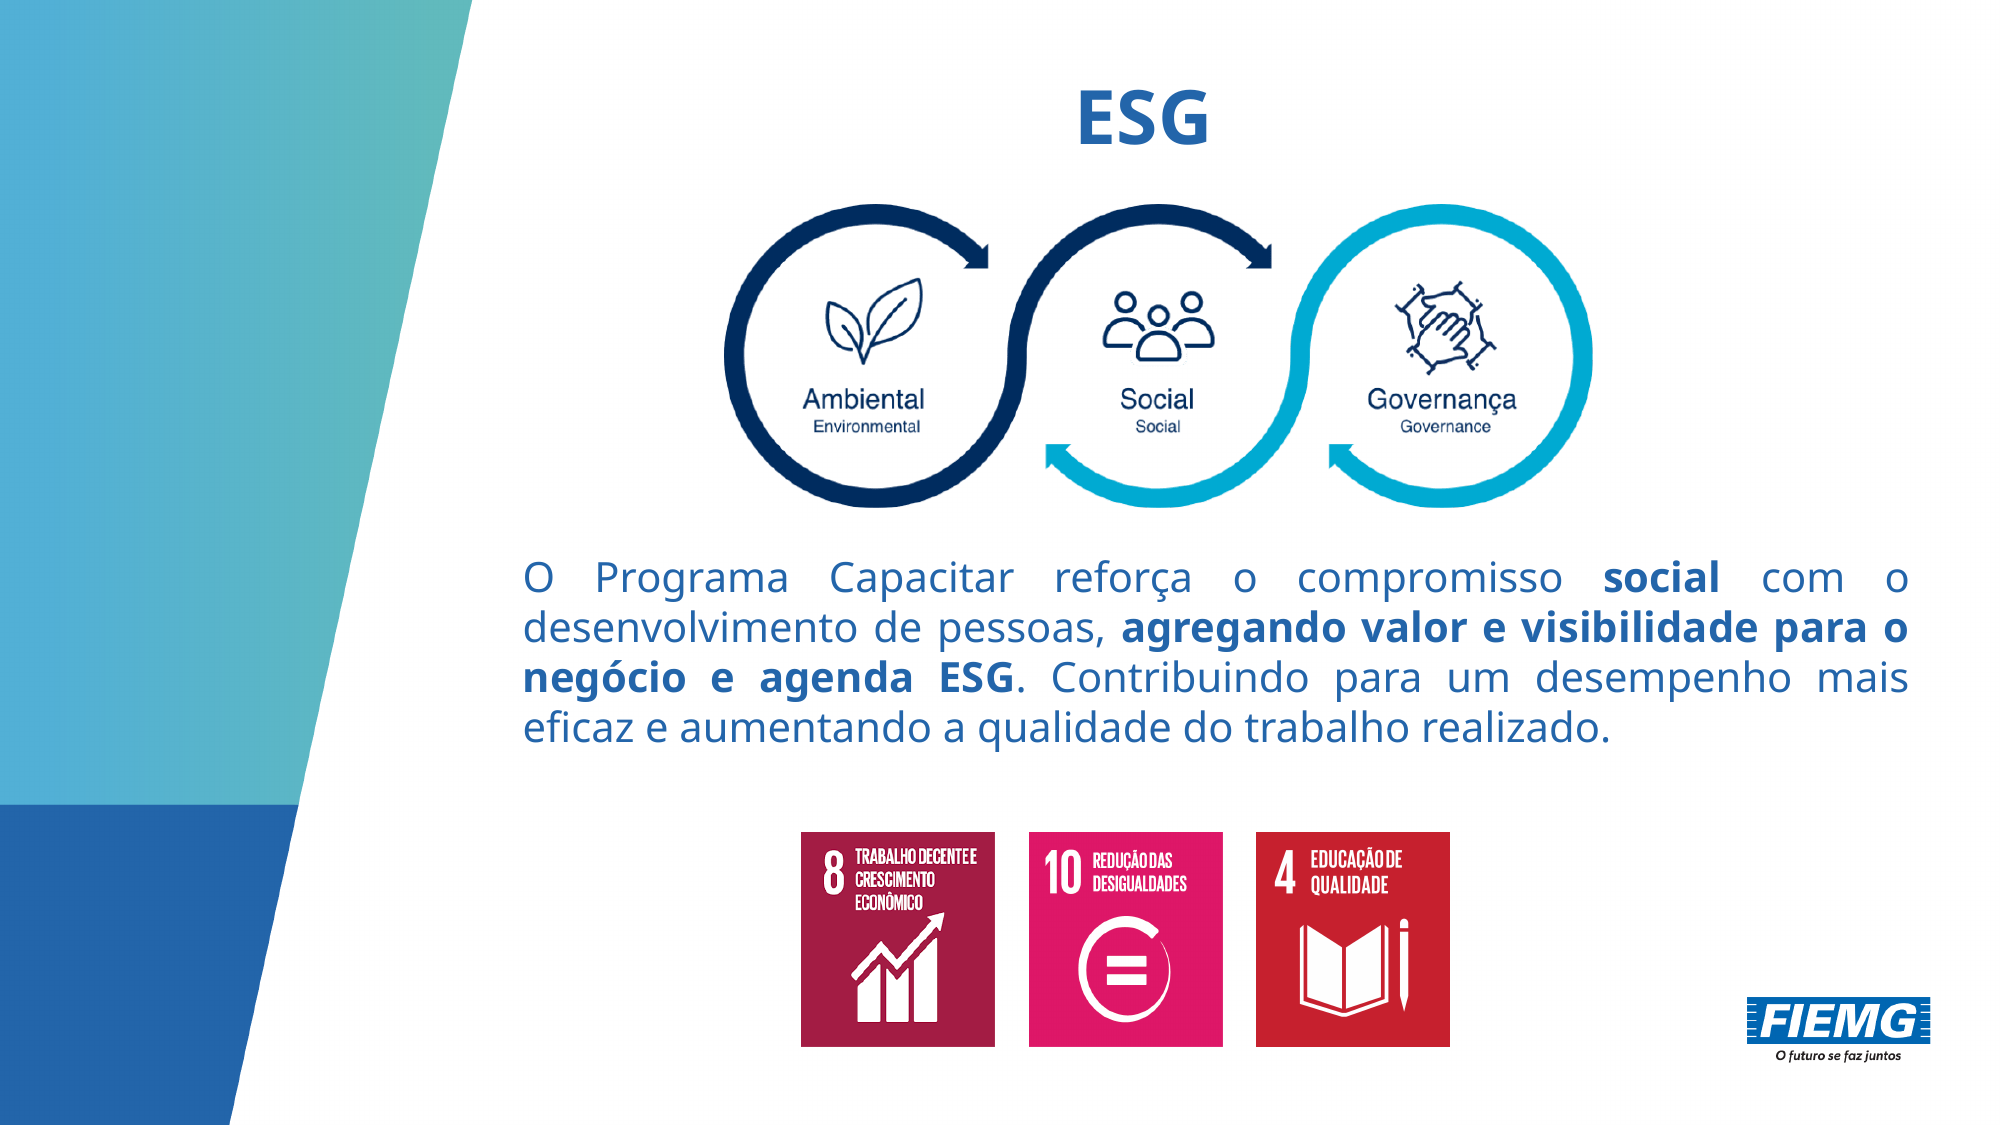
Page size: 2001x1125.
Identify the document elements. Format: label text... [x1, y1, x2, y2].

text_box O Programa Capacitar reforça o compromisso social com o desenvolvimento de pessoas, agregando valor e visibilidade para o negócio e agenda ESG. Contribuindo para um desempenho mais eficaz e aumentando a qualidade do trabalho realizado. [507, 542, 1925, 757]
text_box ESG [421, 70, 1867, 167]
picture [0, 0, 2000, 1125]
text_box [801, 832, 1450, 1047]
